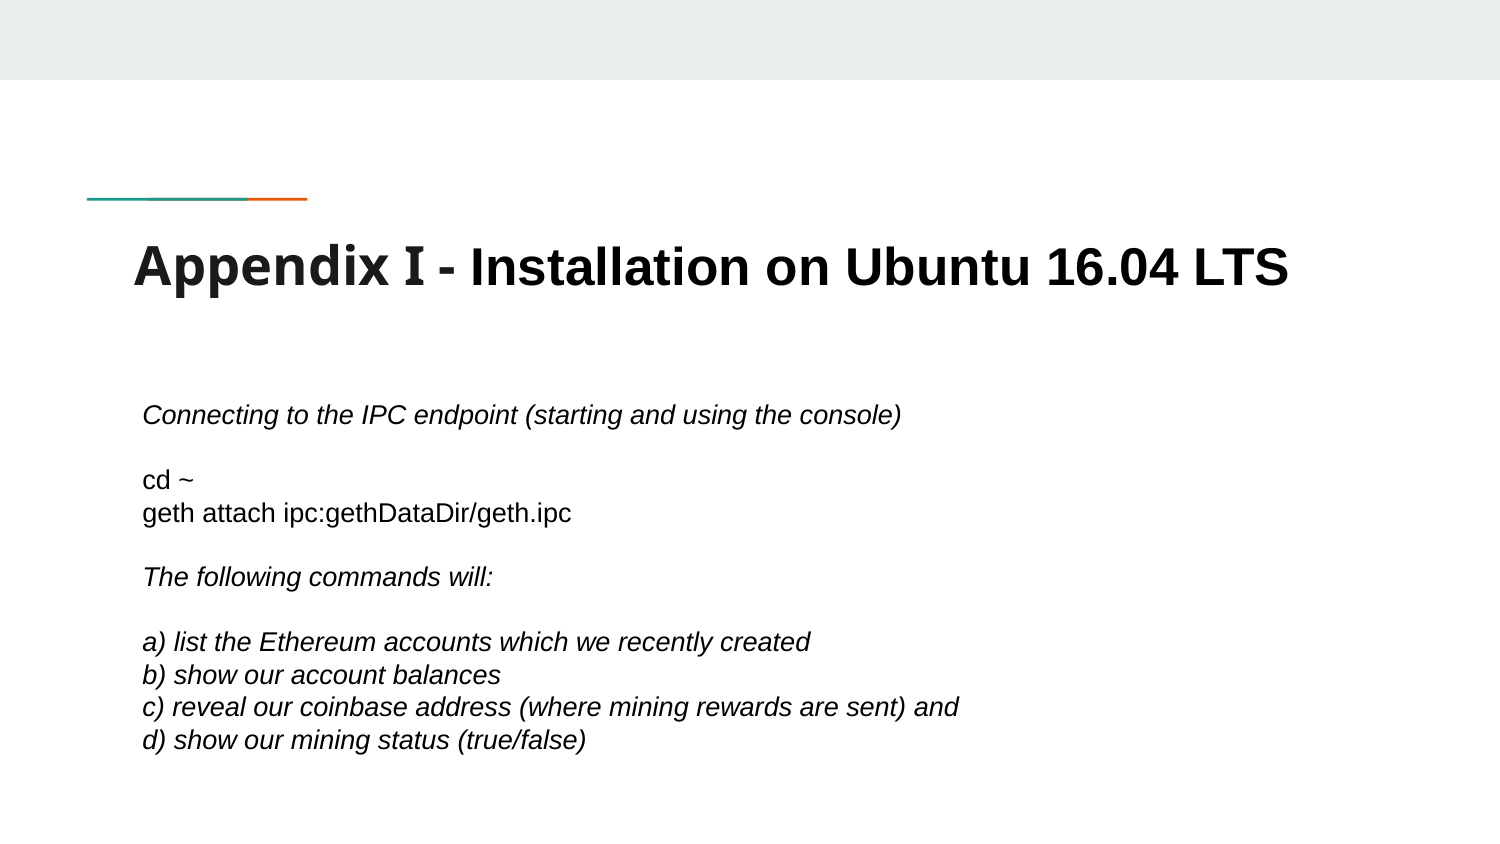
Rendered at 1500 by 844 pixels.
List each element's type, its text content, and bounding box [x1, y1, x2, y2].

text_box Connecting to the IPC endpoint (starting and using the console) cd ~ geth attach ipc:gethDataDir/geth.ipc The following commands will: a) list the Ethereum accounts which we recently created b) show our account balances c) reveal our coinbase address (where mining rewards are sent) and d) show our mining status (true/false) [127, 382, 1289, 637]
list [127, 304, 1389, 694]
title Appendix I - Installation on Ubuntu 16.04 LTS [119, 216, 1381, 305]
